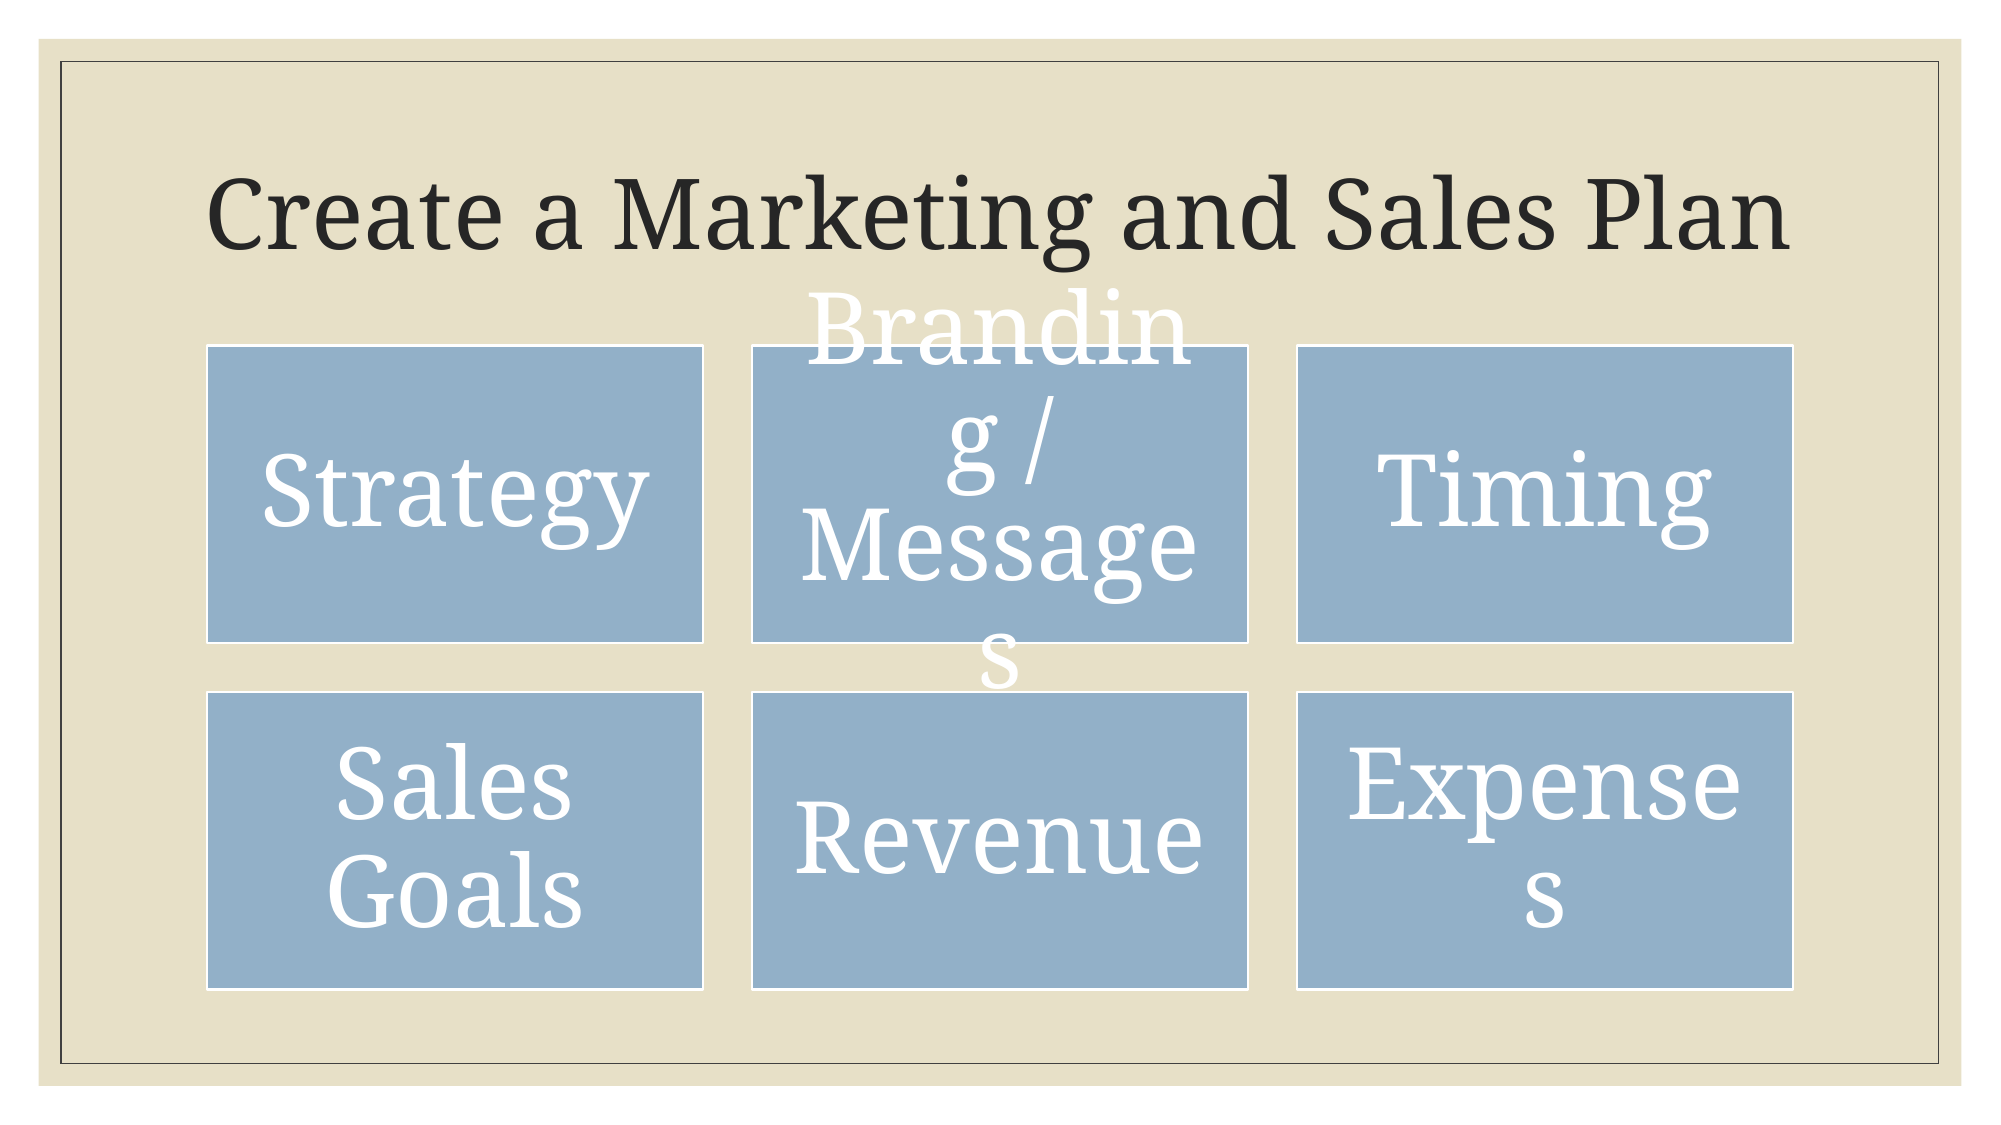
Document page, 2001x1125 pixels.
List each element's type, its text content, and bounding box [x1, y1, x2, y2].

title Create a Marketing and Sales Plan [174, 105, 1825, 331]
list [174, 345, 1825, 991]
